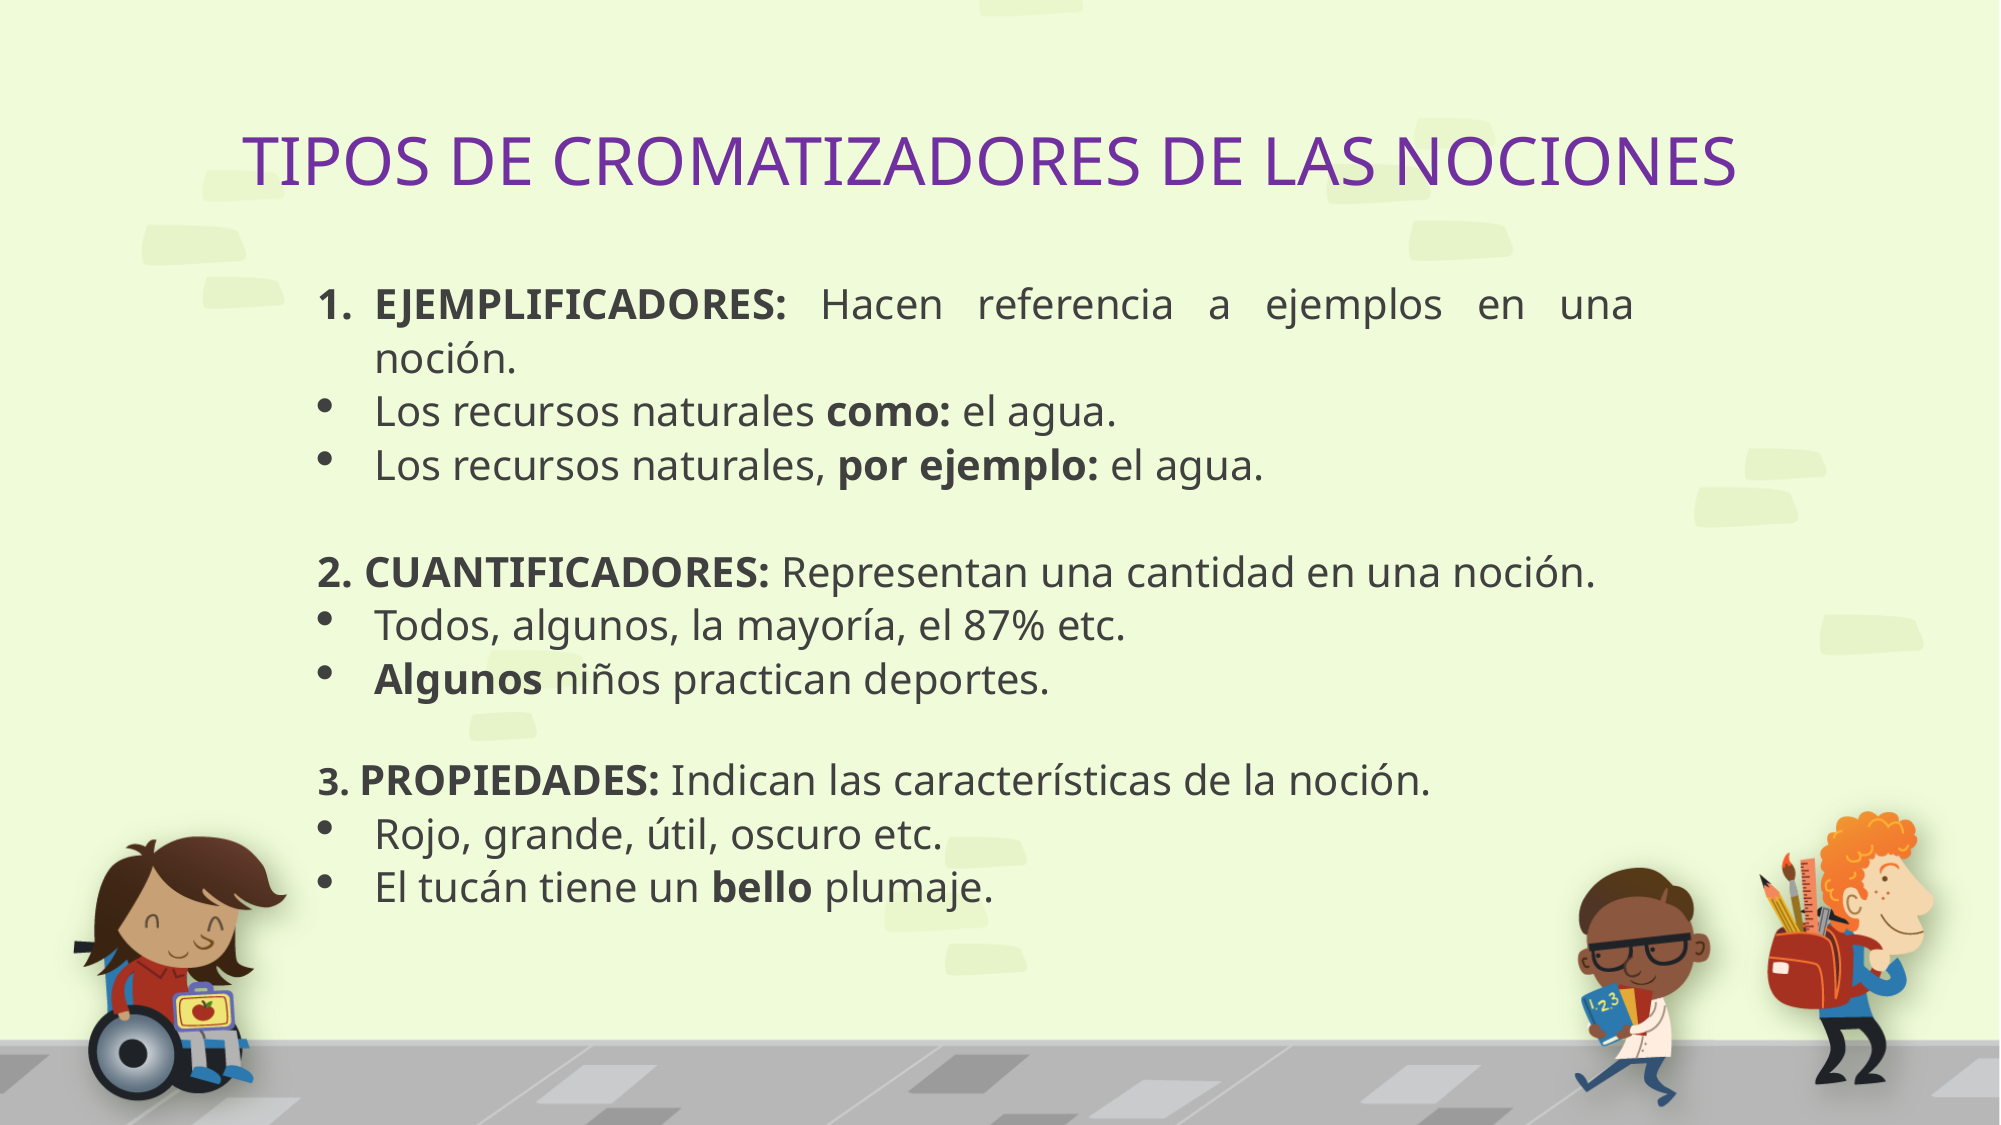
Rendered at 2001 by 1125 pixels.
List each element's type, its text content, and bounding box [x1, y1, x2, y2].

picture [0, 0, 2000, 1125]
text_box EJEMPLIFICADORES: Hacen referencia a ejemplos en una noción. Los recursos naturales como: el agua. Los recursos naturales, por ejemplo: el agua. 2. CUANTIFICADORES: Representan una cantidad en una noción. Todos, algunos, la mayoría, el 87% etc. Algunos niños practican deportes. 3. PROPIEDADES: Indican las características de la noción. Rojo, grande, útil, oscuro etc. El tucán tiene un bello plumaje. [303, 267, 1650, 919]
text_box TIPOS DE CROMATIZADORES DE LAS NOCIONES [227, 111, 1773, 206]
